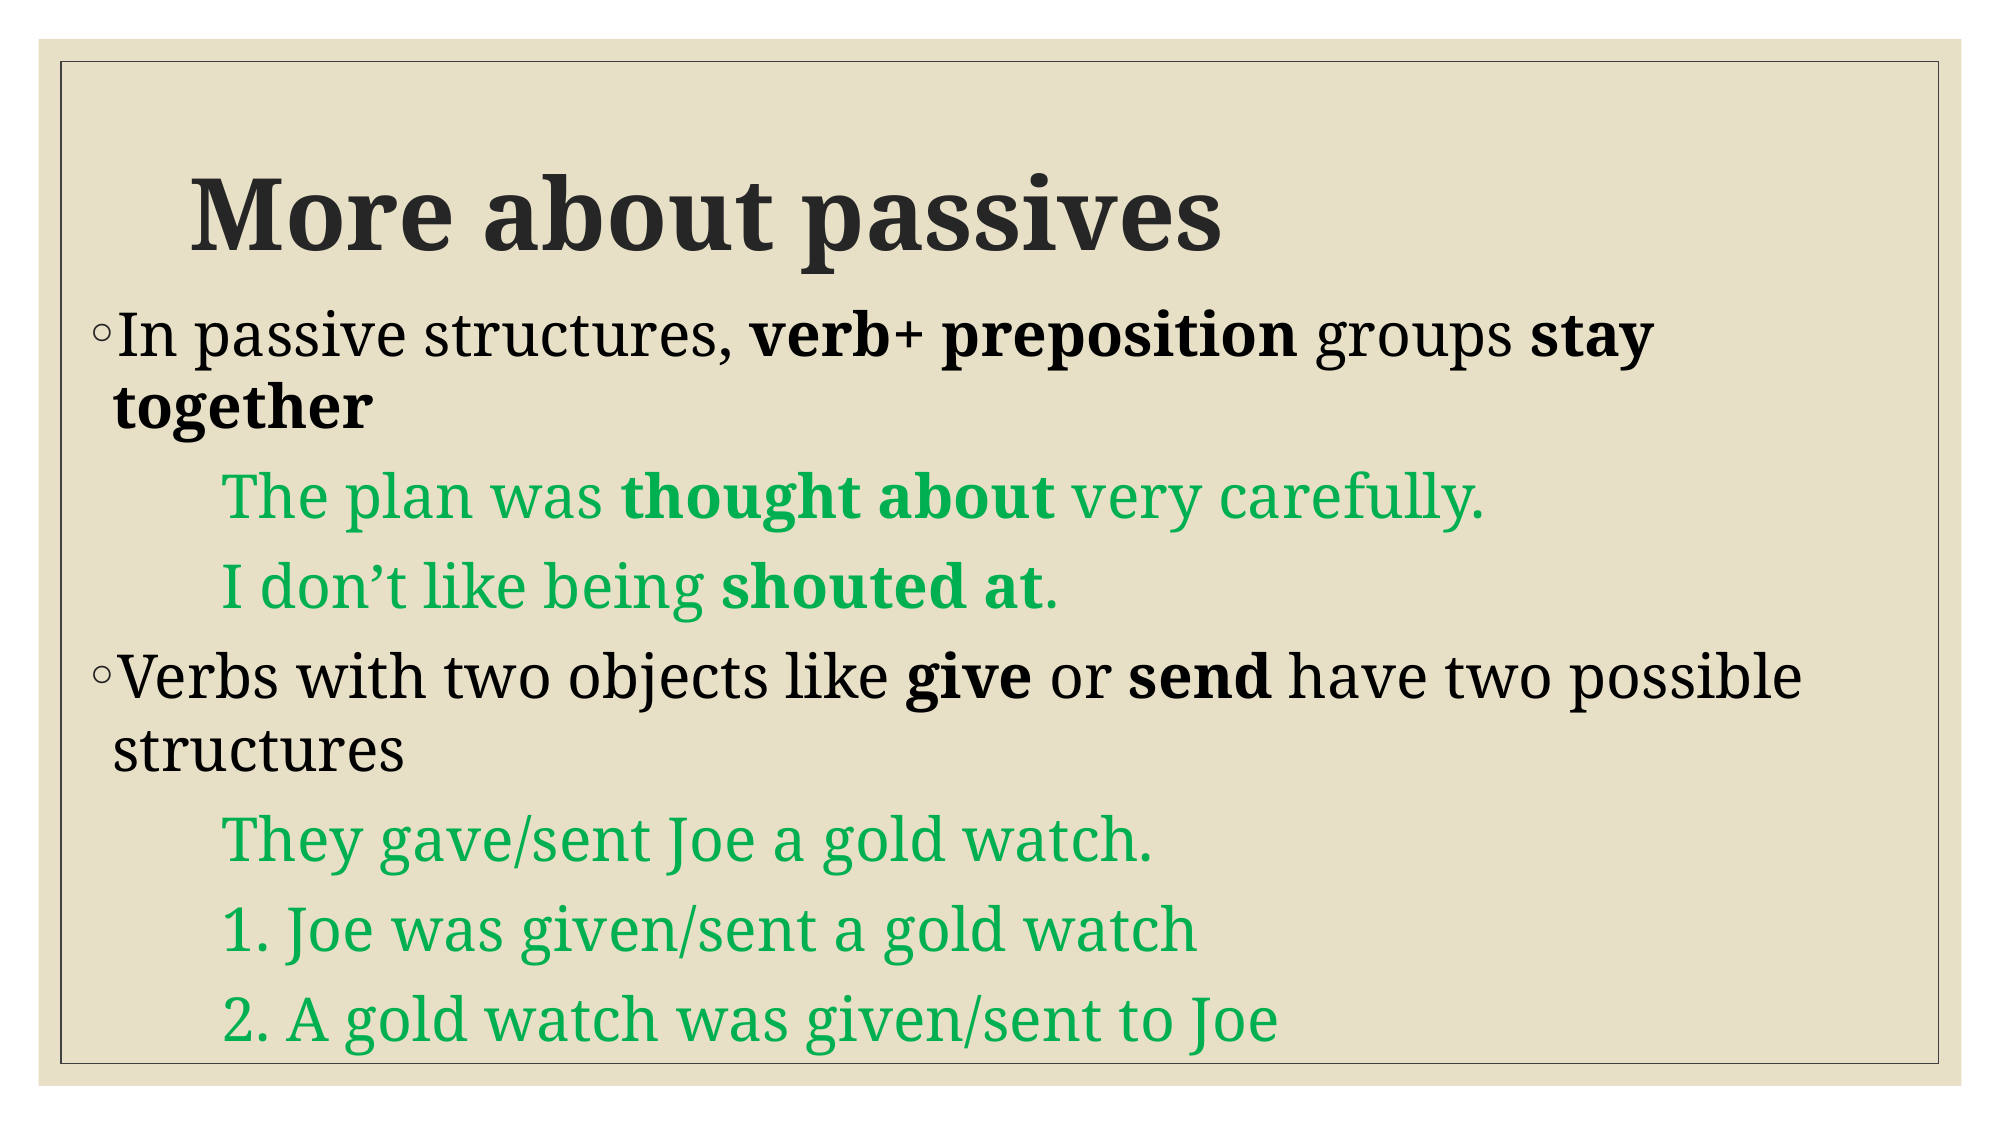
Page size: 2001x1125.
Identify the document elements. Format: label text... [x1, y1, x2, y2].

title More about passives [174, 105, 1825, 288]
list In passive structures, verb+ preposition groups stay together The plan was thought about very carefully. I don’t like being shouted at. Verbs with two objects like give or send have two possible structures They gave/sent Joe a gold watch. 1. Joe was given/sent a gold watch 2. A gold watch was given/sent to Joe [69, 288, 1930, 1066]
